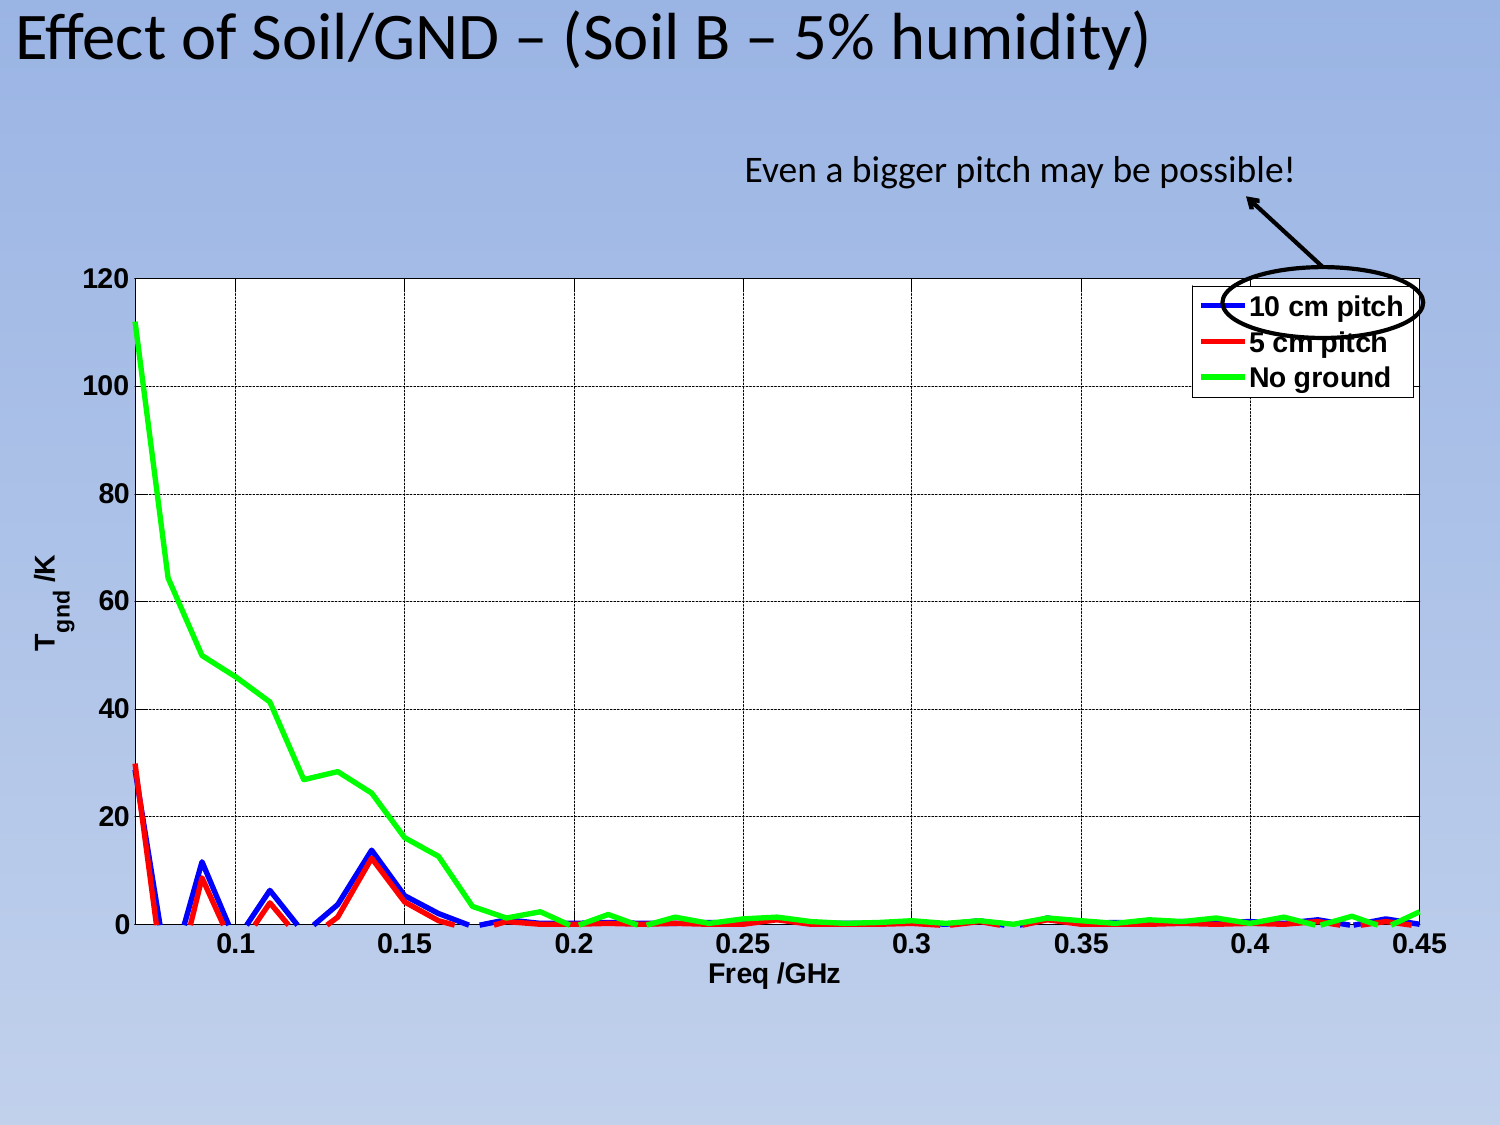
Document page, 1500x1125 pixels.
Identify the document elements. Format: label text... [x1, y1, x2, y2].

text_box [1245, 195, 1324, 216]
text_box Even a bigger pitch may be possible! [729, 137, 1312, 197]
picture [0, 219, 1500, 1012]
title Effect of Soil/GND – (Soil B – 5% humidity) [0, 0, 1365, 67]
